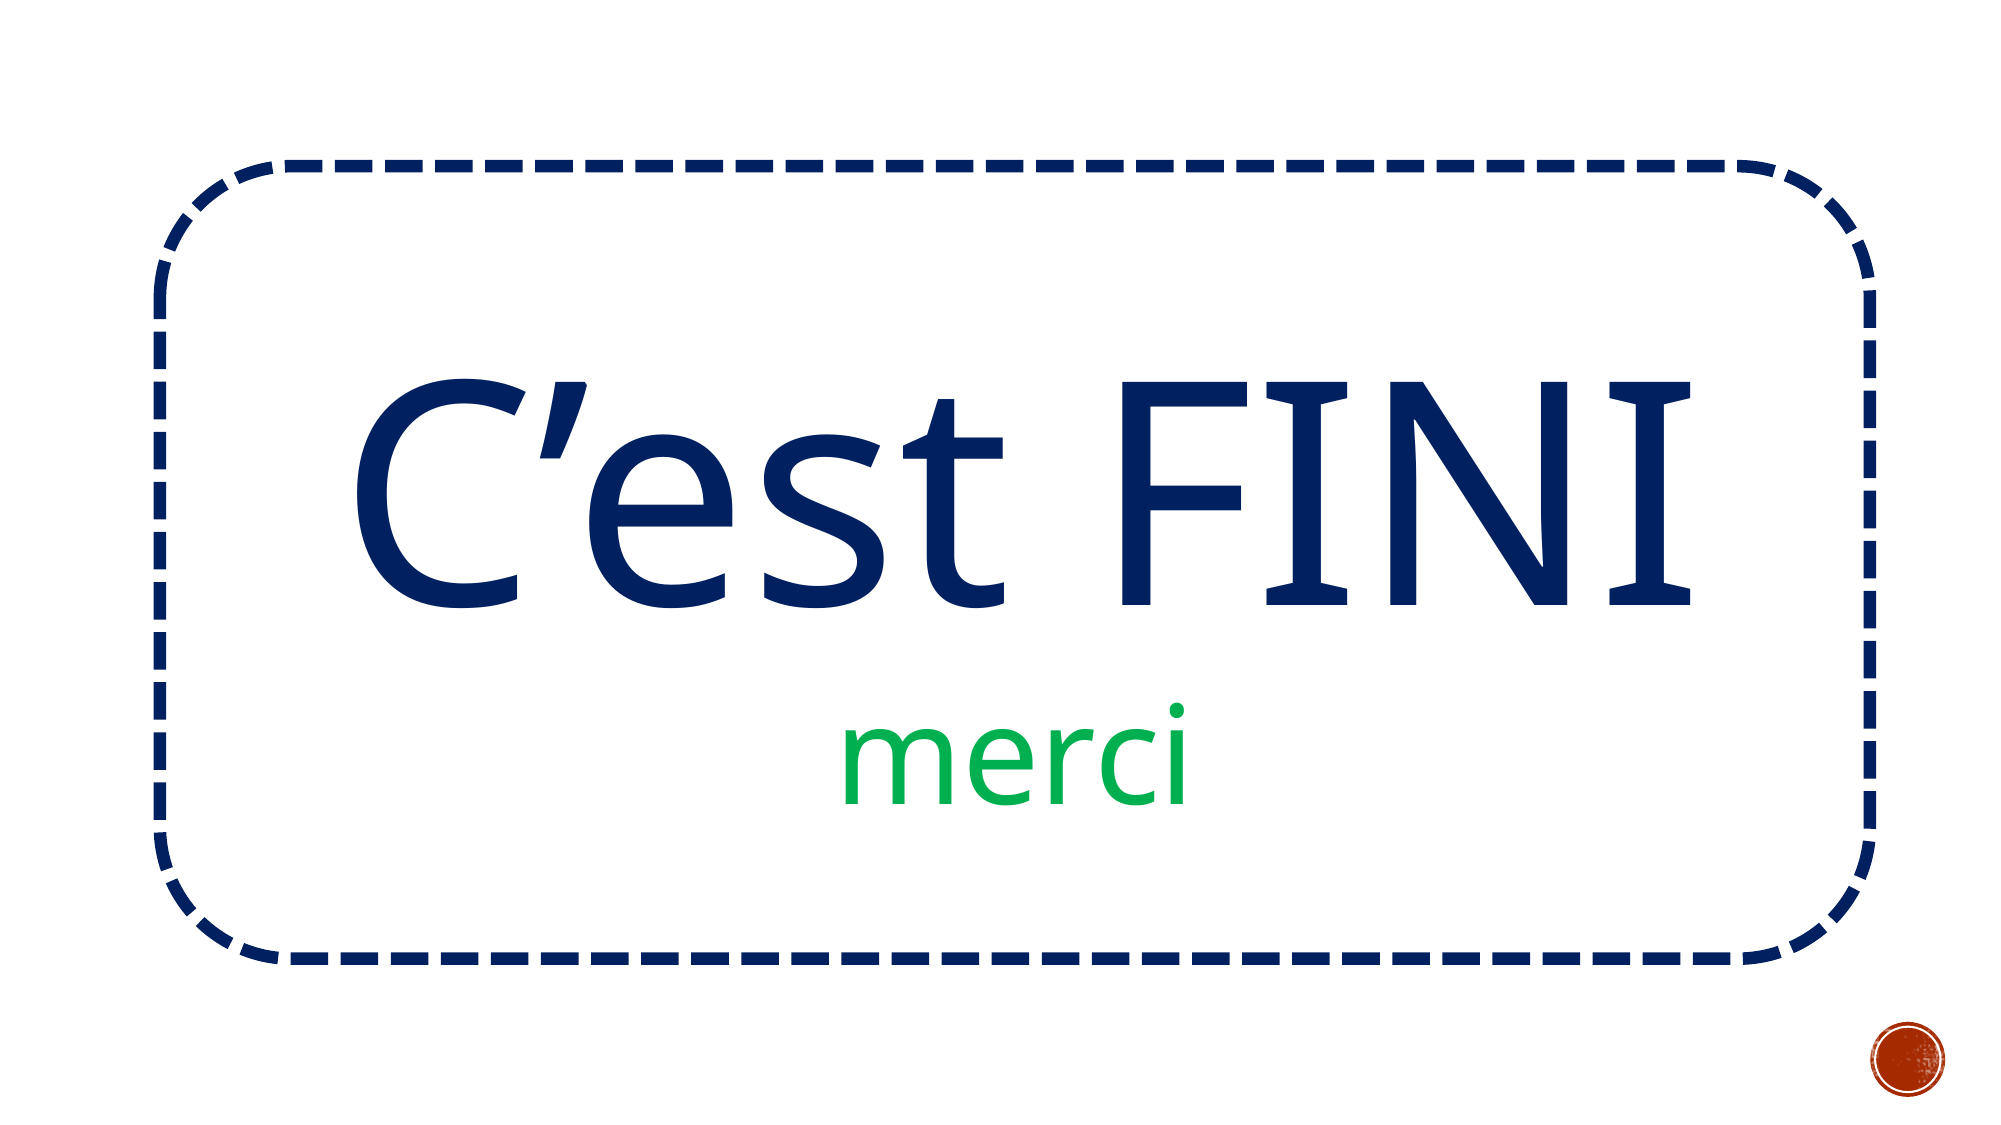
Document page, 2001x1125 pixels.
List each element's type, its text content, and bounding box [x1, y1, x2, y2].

text_box fC’est FINI merci [158, 165, 1871, 960]
